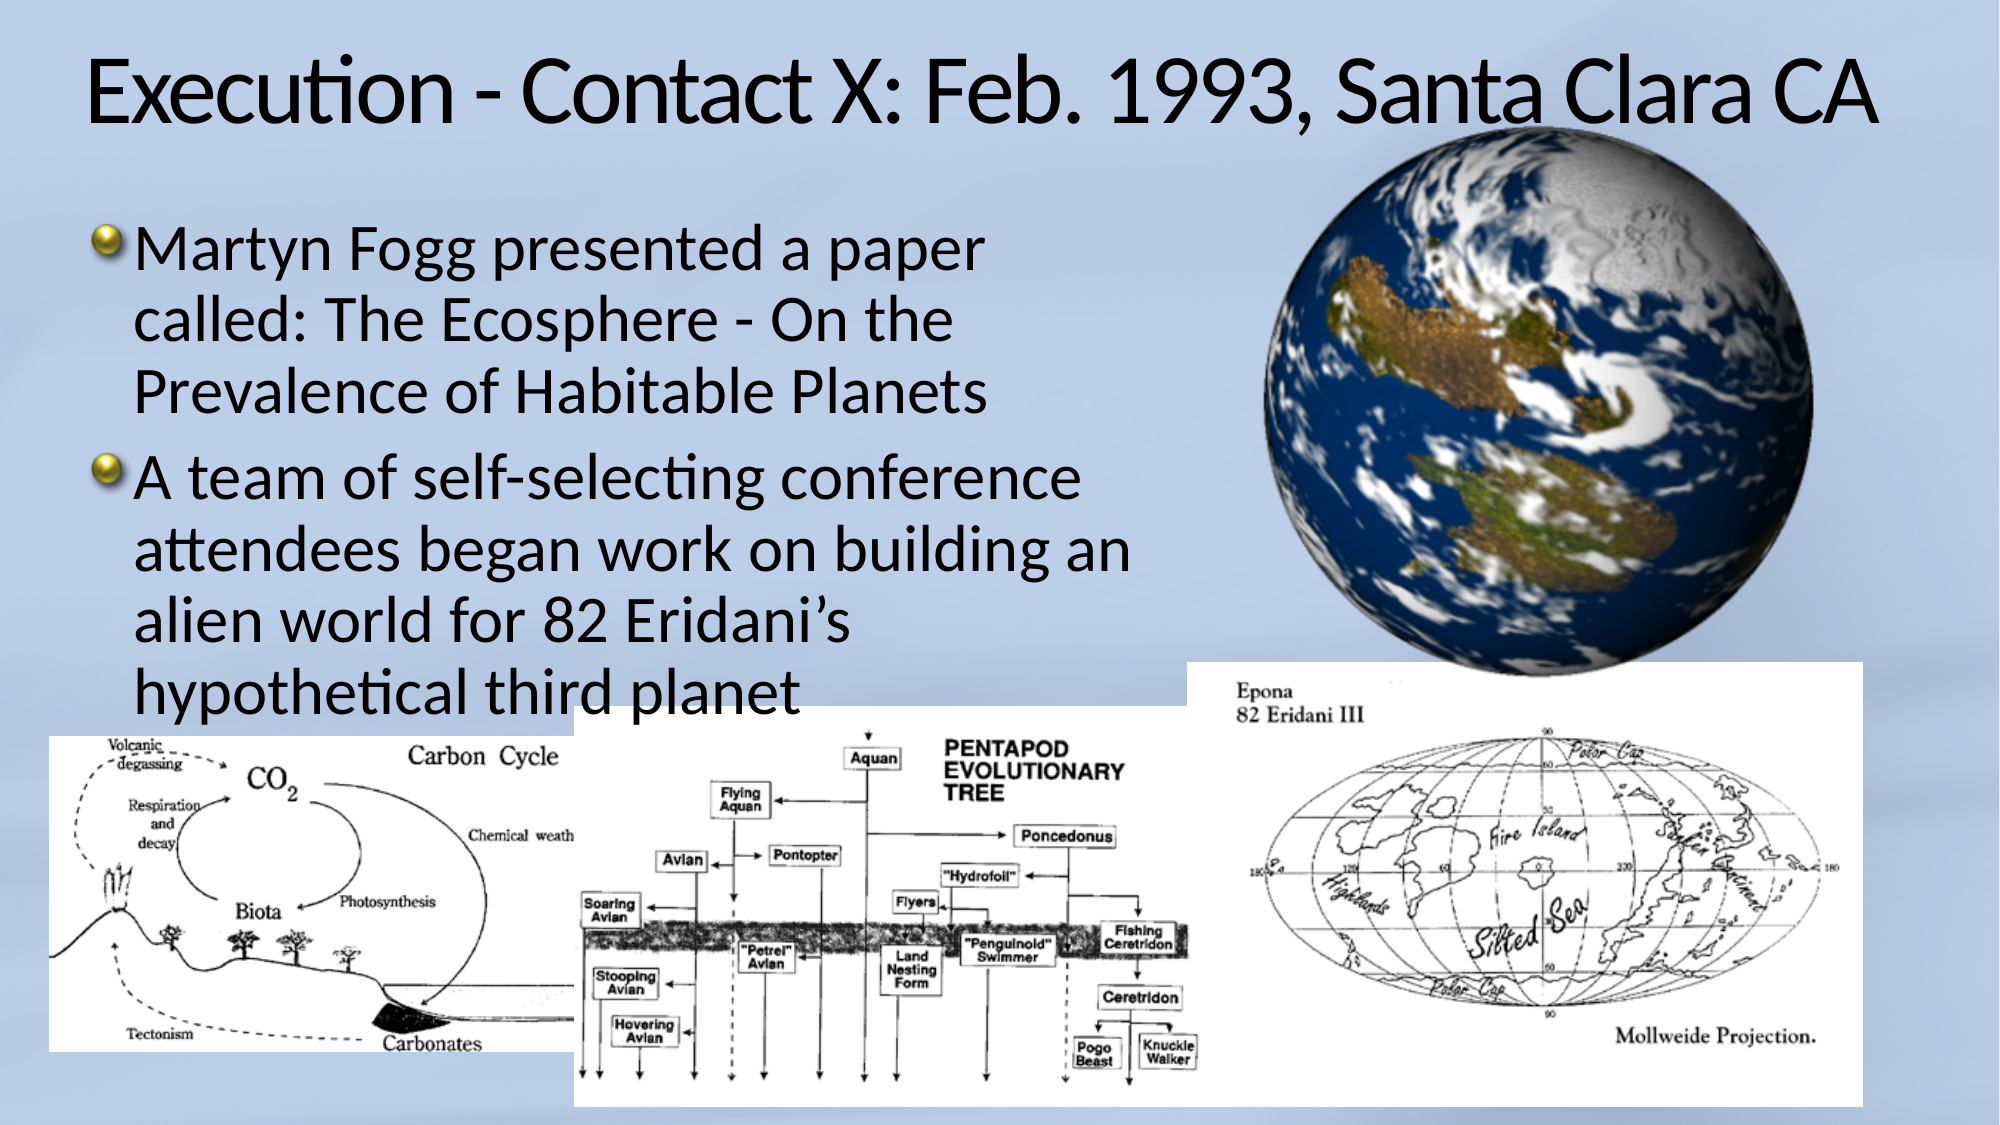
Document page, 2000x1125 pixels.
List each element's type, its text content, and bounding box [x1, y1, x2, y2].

list Martyn Fogg presented a paper called: The Ecosphere - On the Prevalence of Habitable Planets A team of self-selecting conference attendees began work on building an alien world for 82 Eridani’s hypothetical third planet [87, 212, 1175, 736]
title Execution - Contact X: Feb. 1993, Santa Clara CA [84, 37, 1917, 147]
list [1210, 86, 1861, 738]
picture [0, 0, 2000, 1125]
